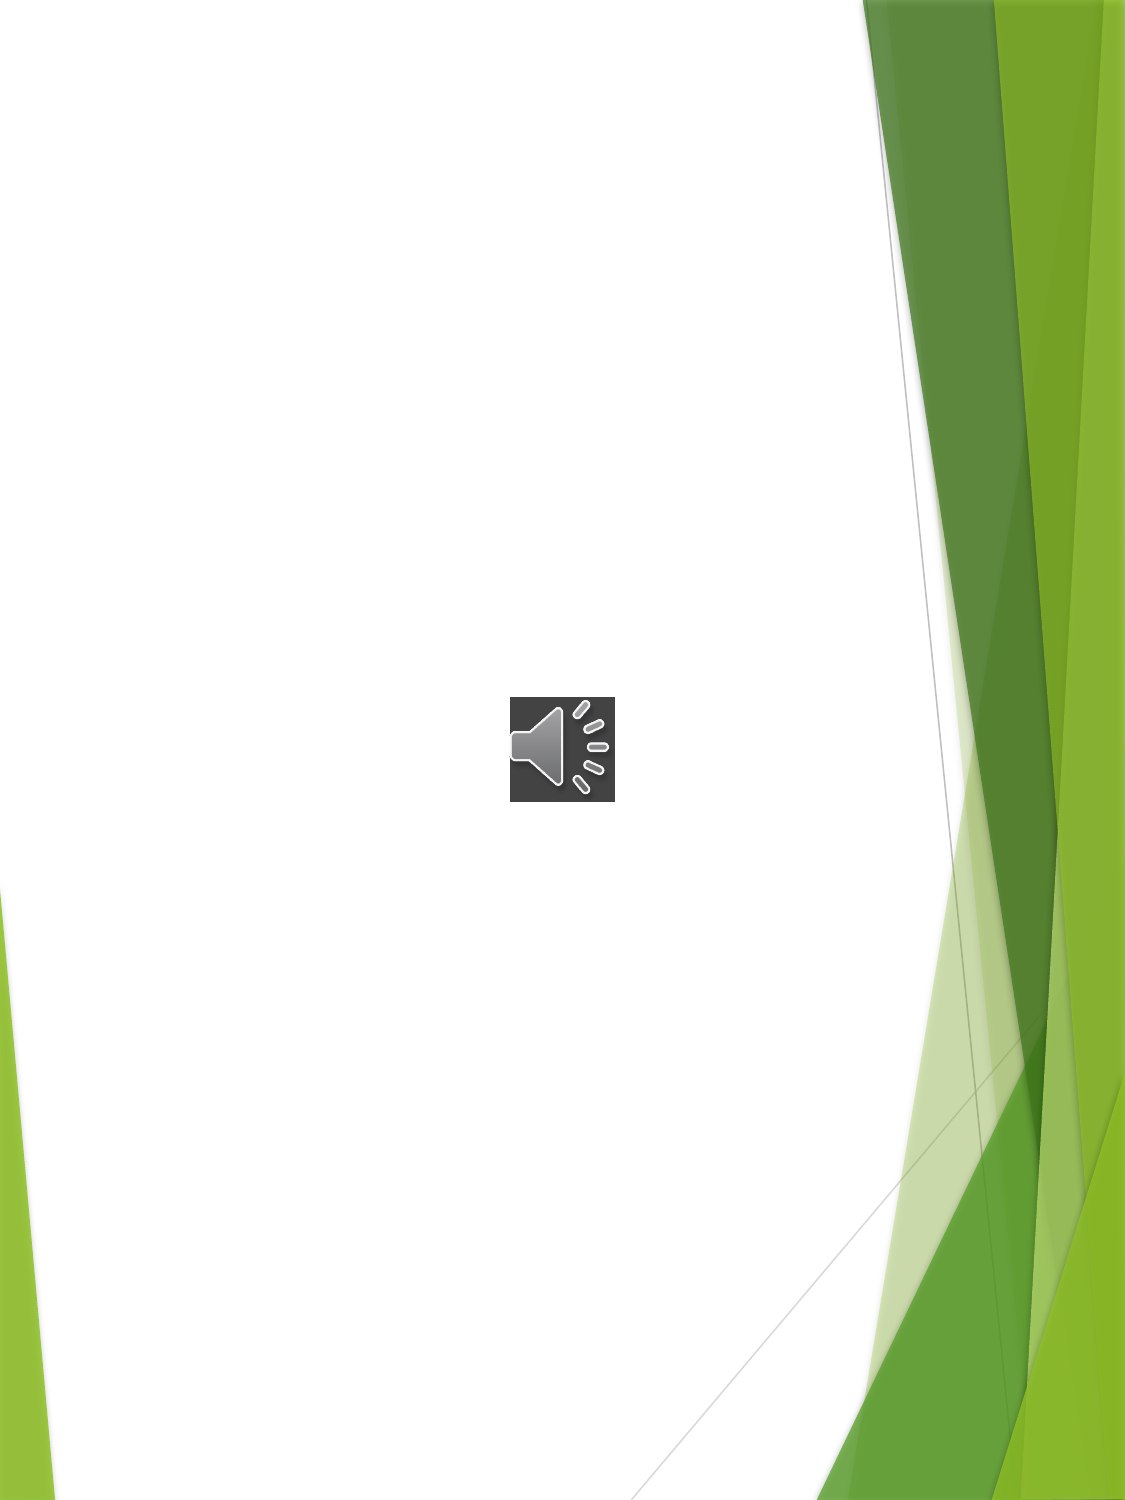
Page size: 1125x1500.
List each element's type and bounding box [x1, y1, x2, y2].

picture [508, 696, 617, 804]
